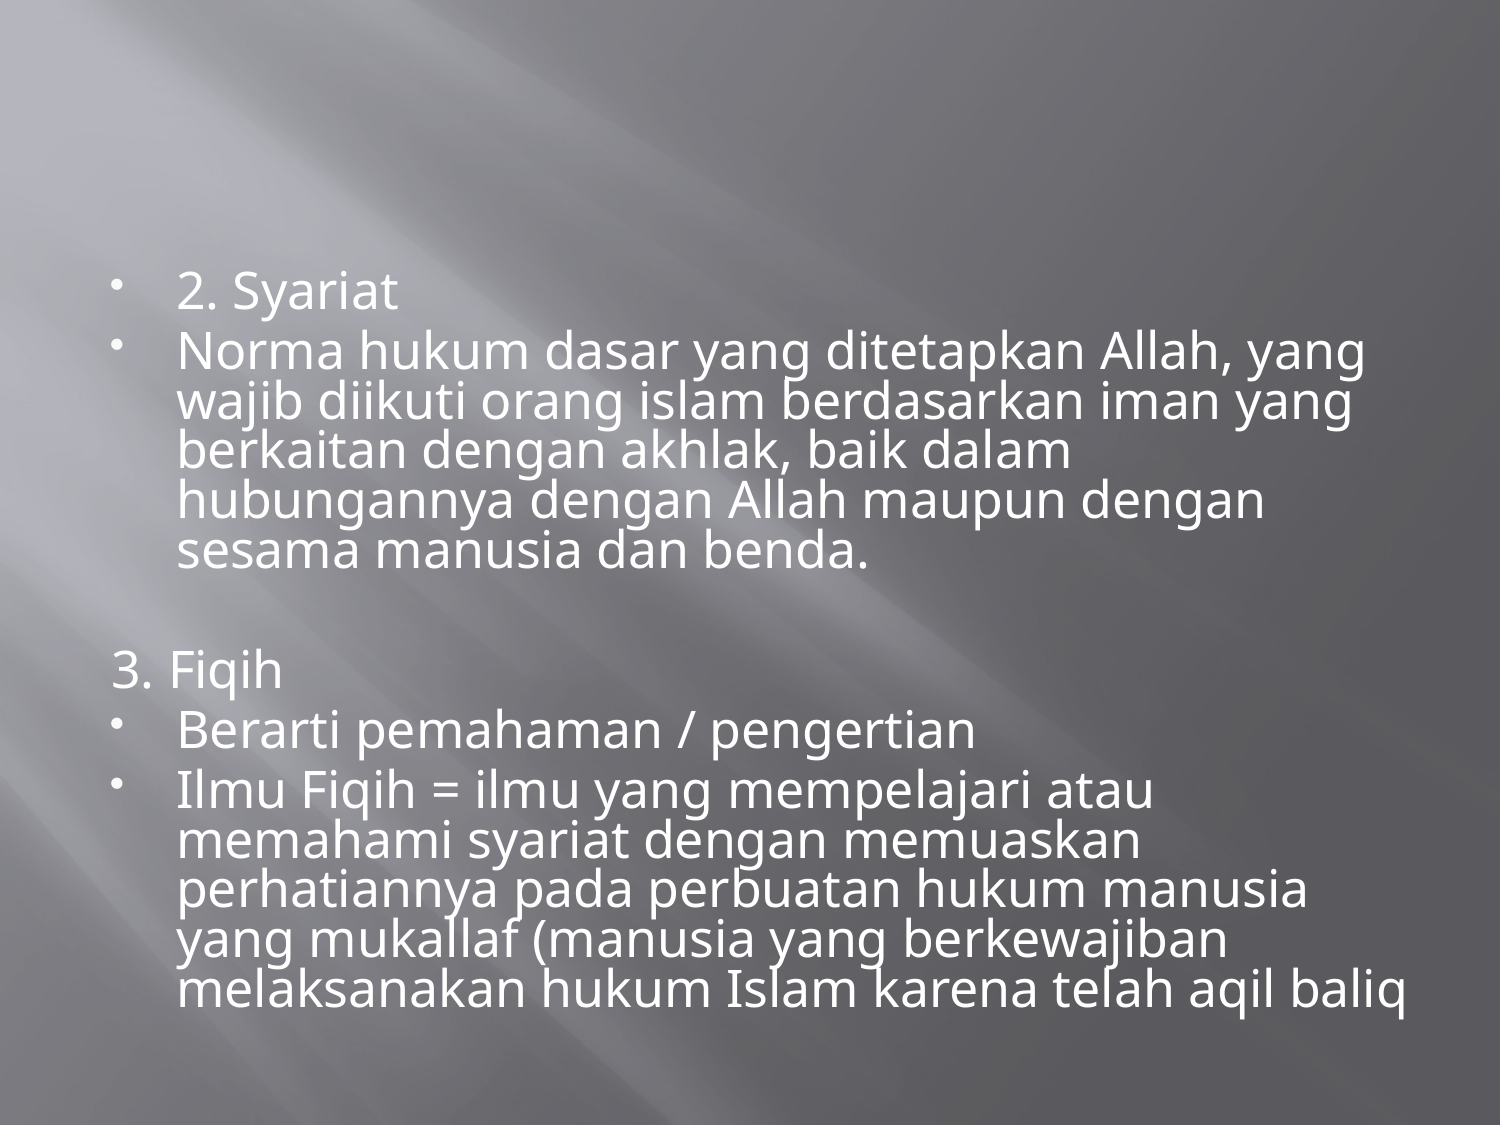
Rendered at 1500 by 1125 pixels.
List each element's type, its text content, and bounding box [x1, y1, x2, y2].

title [75, 45, 1425, 233]
list 2. Syariat Norma hukum dasar yang ditetapkan Allah, yang wajib diikuti orang islam berdasarkan iman yang berkaitan dengan akhlak, baik dalam hubungannya dengan Allah maupun dengan sesama manusia dan benda. 3. Fiqih Berarti pemahaman / pengertian Ilmu Fiqih = ilmu yang mempelajari atau memahami syariat dengan memuaskan perhatiannya pada perbuatan hukum manusia yang mukallaf (manusia yang berkewajiban melaksanakan hukum Islam karena telah aqil baliq [75, 262, 1425, 1035]
